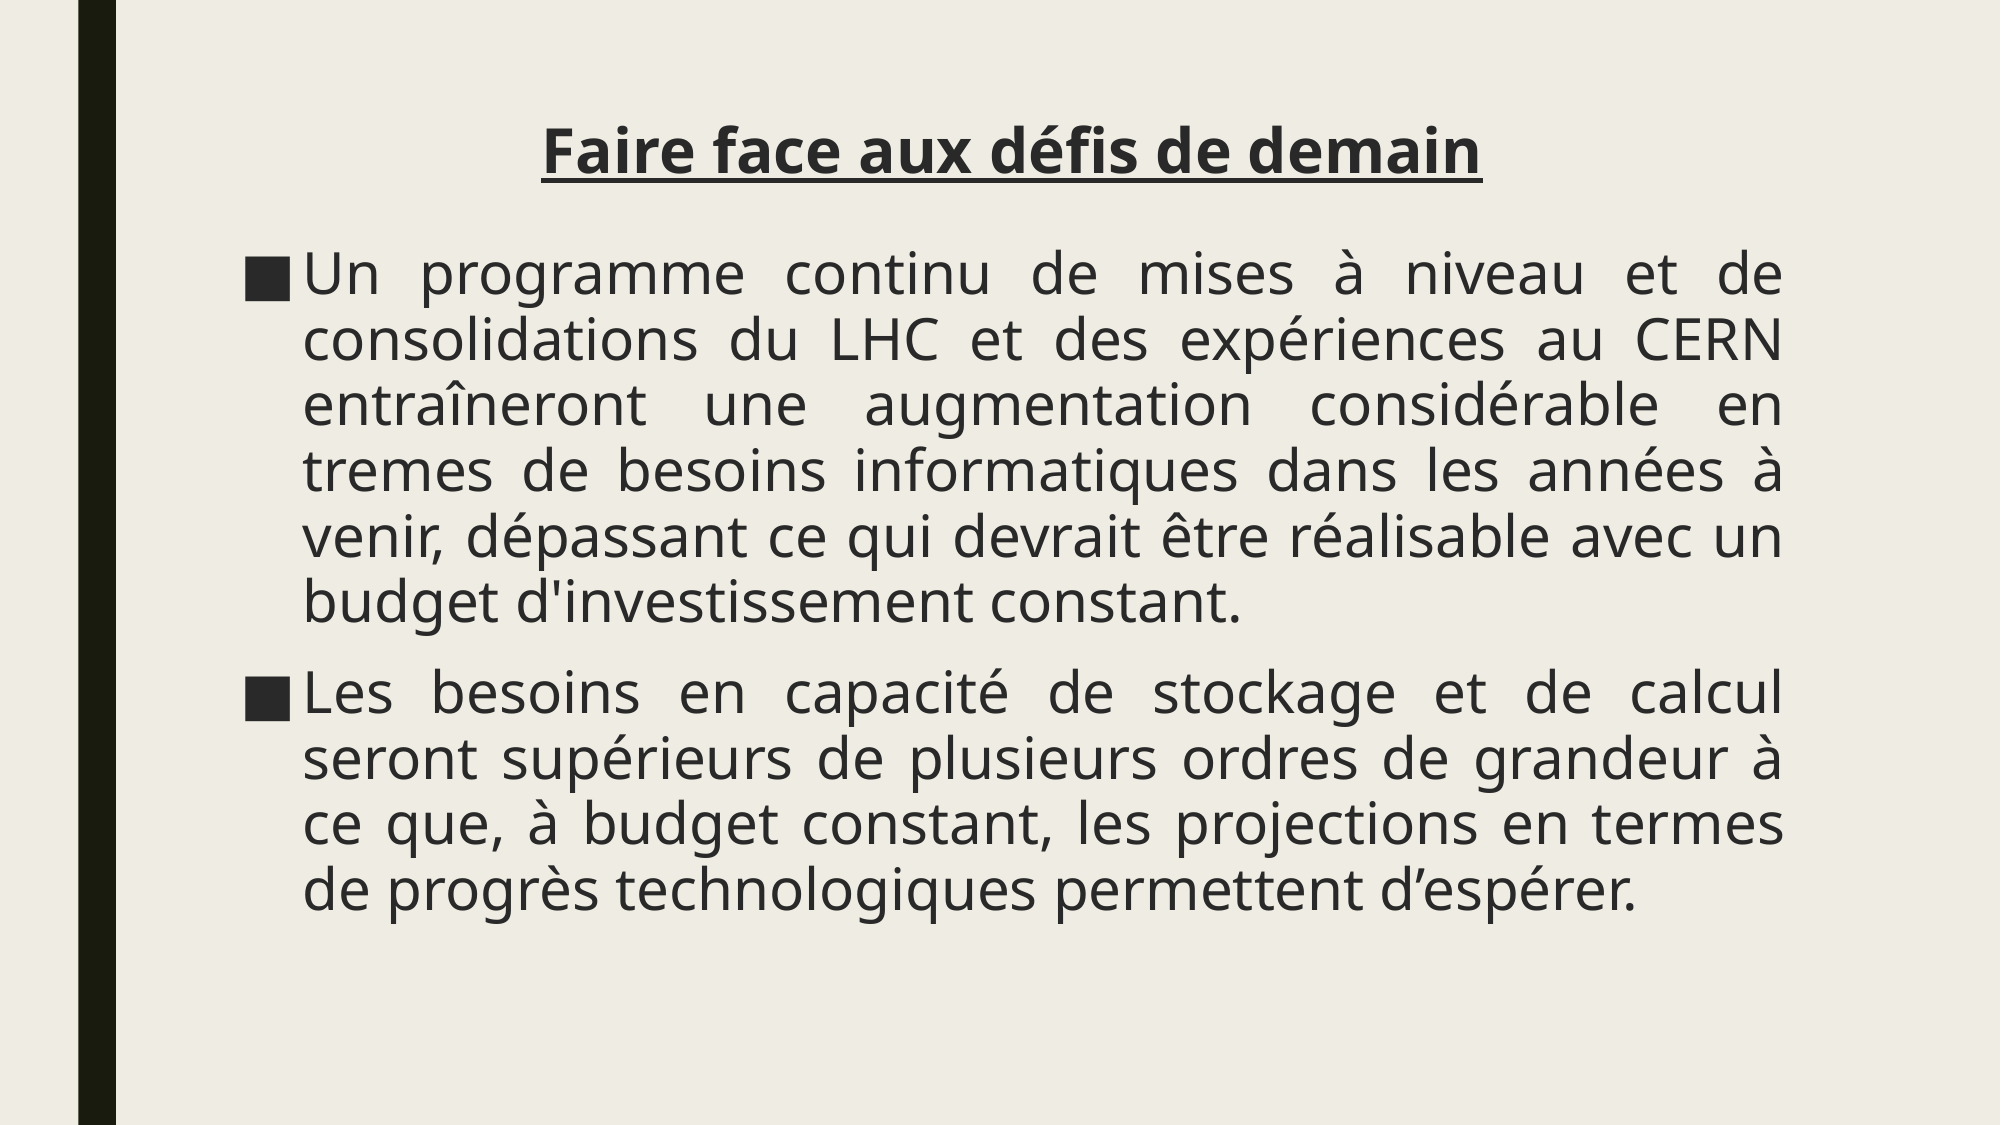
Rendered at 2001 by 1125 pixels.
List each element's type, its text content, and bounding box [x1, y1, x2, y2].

list Un programme continu de mises à niveau et de consolidations du LHC et des expériences au CERN entraîneront une augmentation considérable en tremes de besoins informatiques dans les années à venir, dépassant ce qui devrait être réalisable avec un budget d'investissement constant. Les besoins en capacité de stockage et de calcul seront supérieurs de plusieurs ordres de grandeur à ce que, à budget constant, les projections en termes de progrès technologiques permettent d’espérer. [225, 234, 1800, 963]
title Faire face aux défis de demain [225, 112, 1800, 234]
